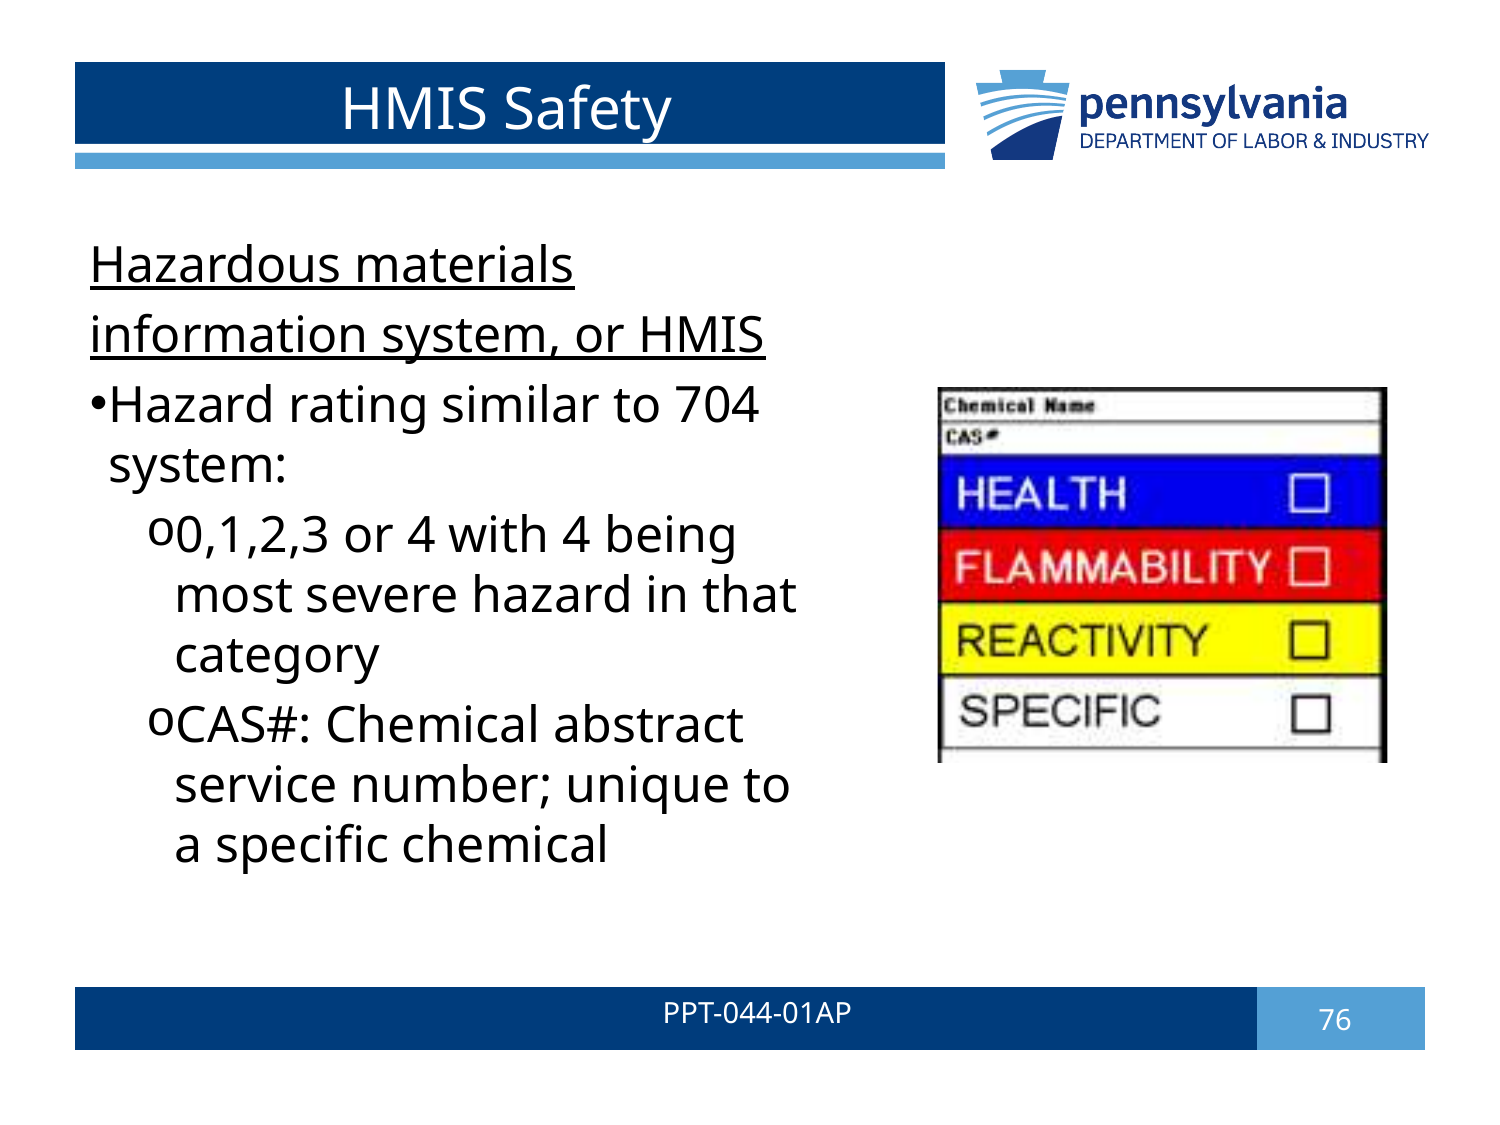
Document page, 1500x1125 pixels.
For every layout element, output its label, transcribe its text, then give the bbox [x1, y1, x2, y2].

picture [74, 62, 1430, 170]
picture [937, 387, 1388, 763]
picture [74, 987, 1426, 1051]
text_box Hazardous materials information system, or HMIS Hazard rating similar to 704 system: 0,1,2,3 or 4 with 4 being most severe hazard in that category CAS#: Chemical abstract service number; unique to a specific chemical [74, 224, 838, 963]
text_box [124, 187, 875, 438]
